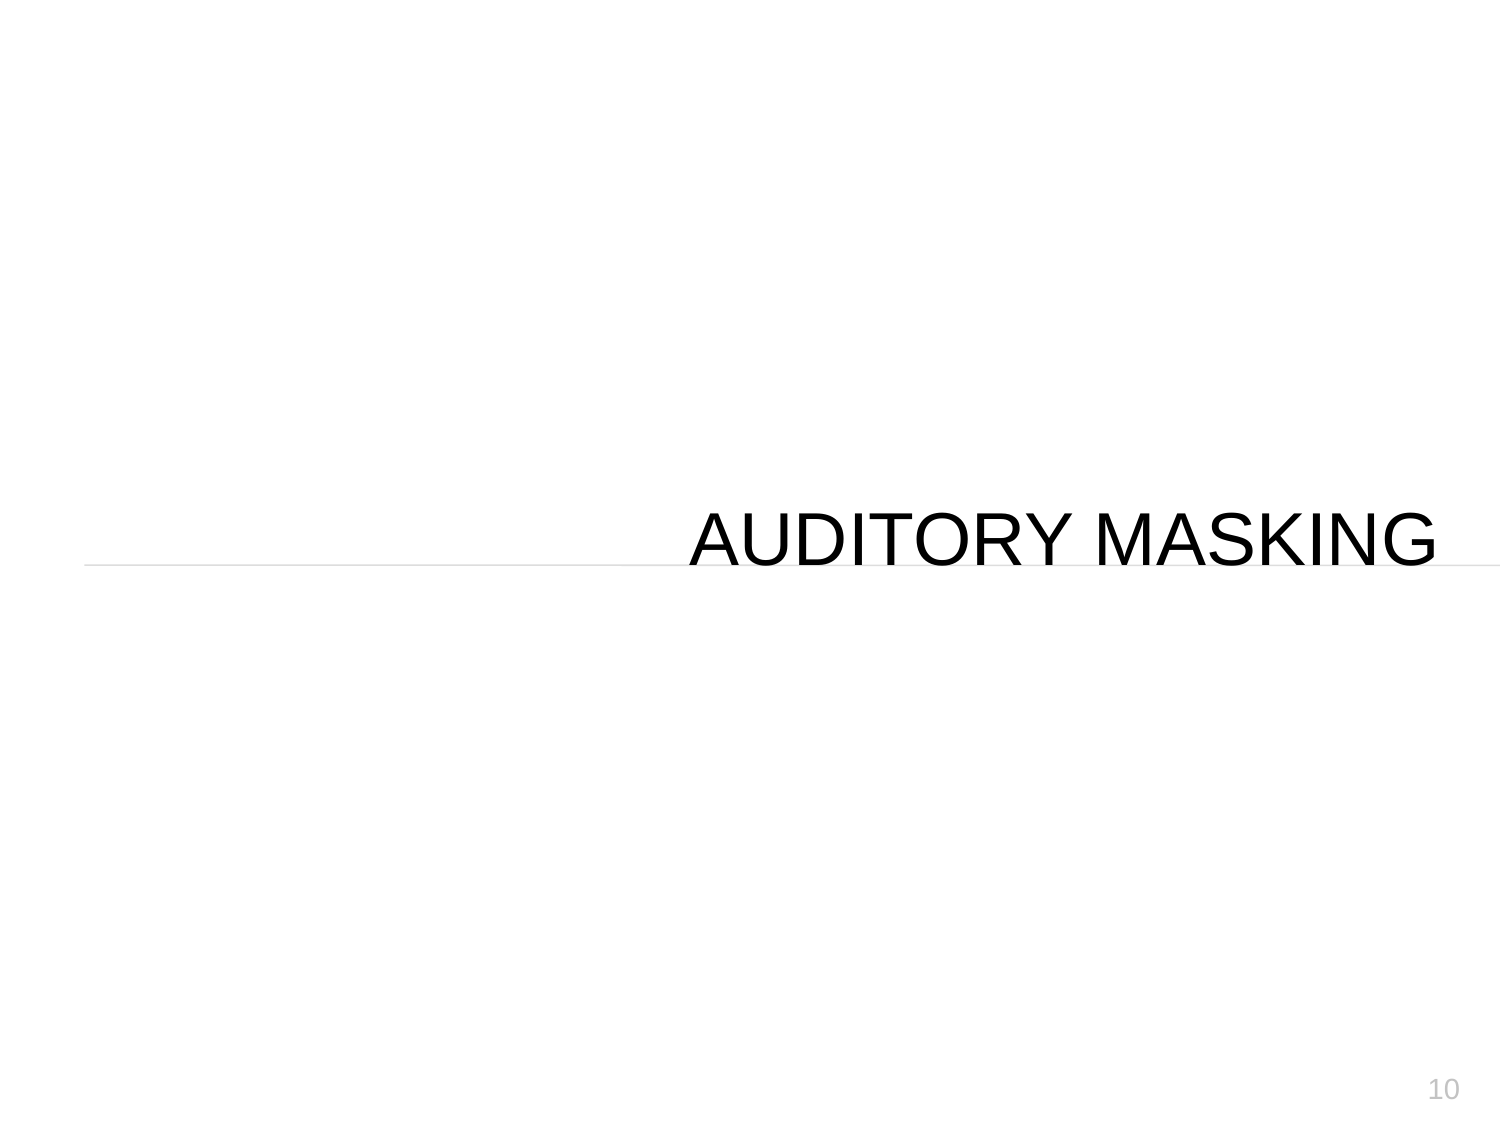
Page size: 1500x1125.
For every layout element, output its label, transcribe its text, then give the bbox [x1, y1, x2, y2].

slide_number 10 [1350, 1062, 1475, 1103]
title Auditory Masking [29, 483, 1455, 678]
